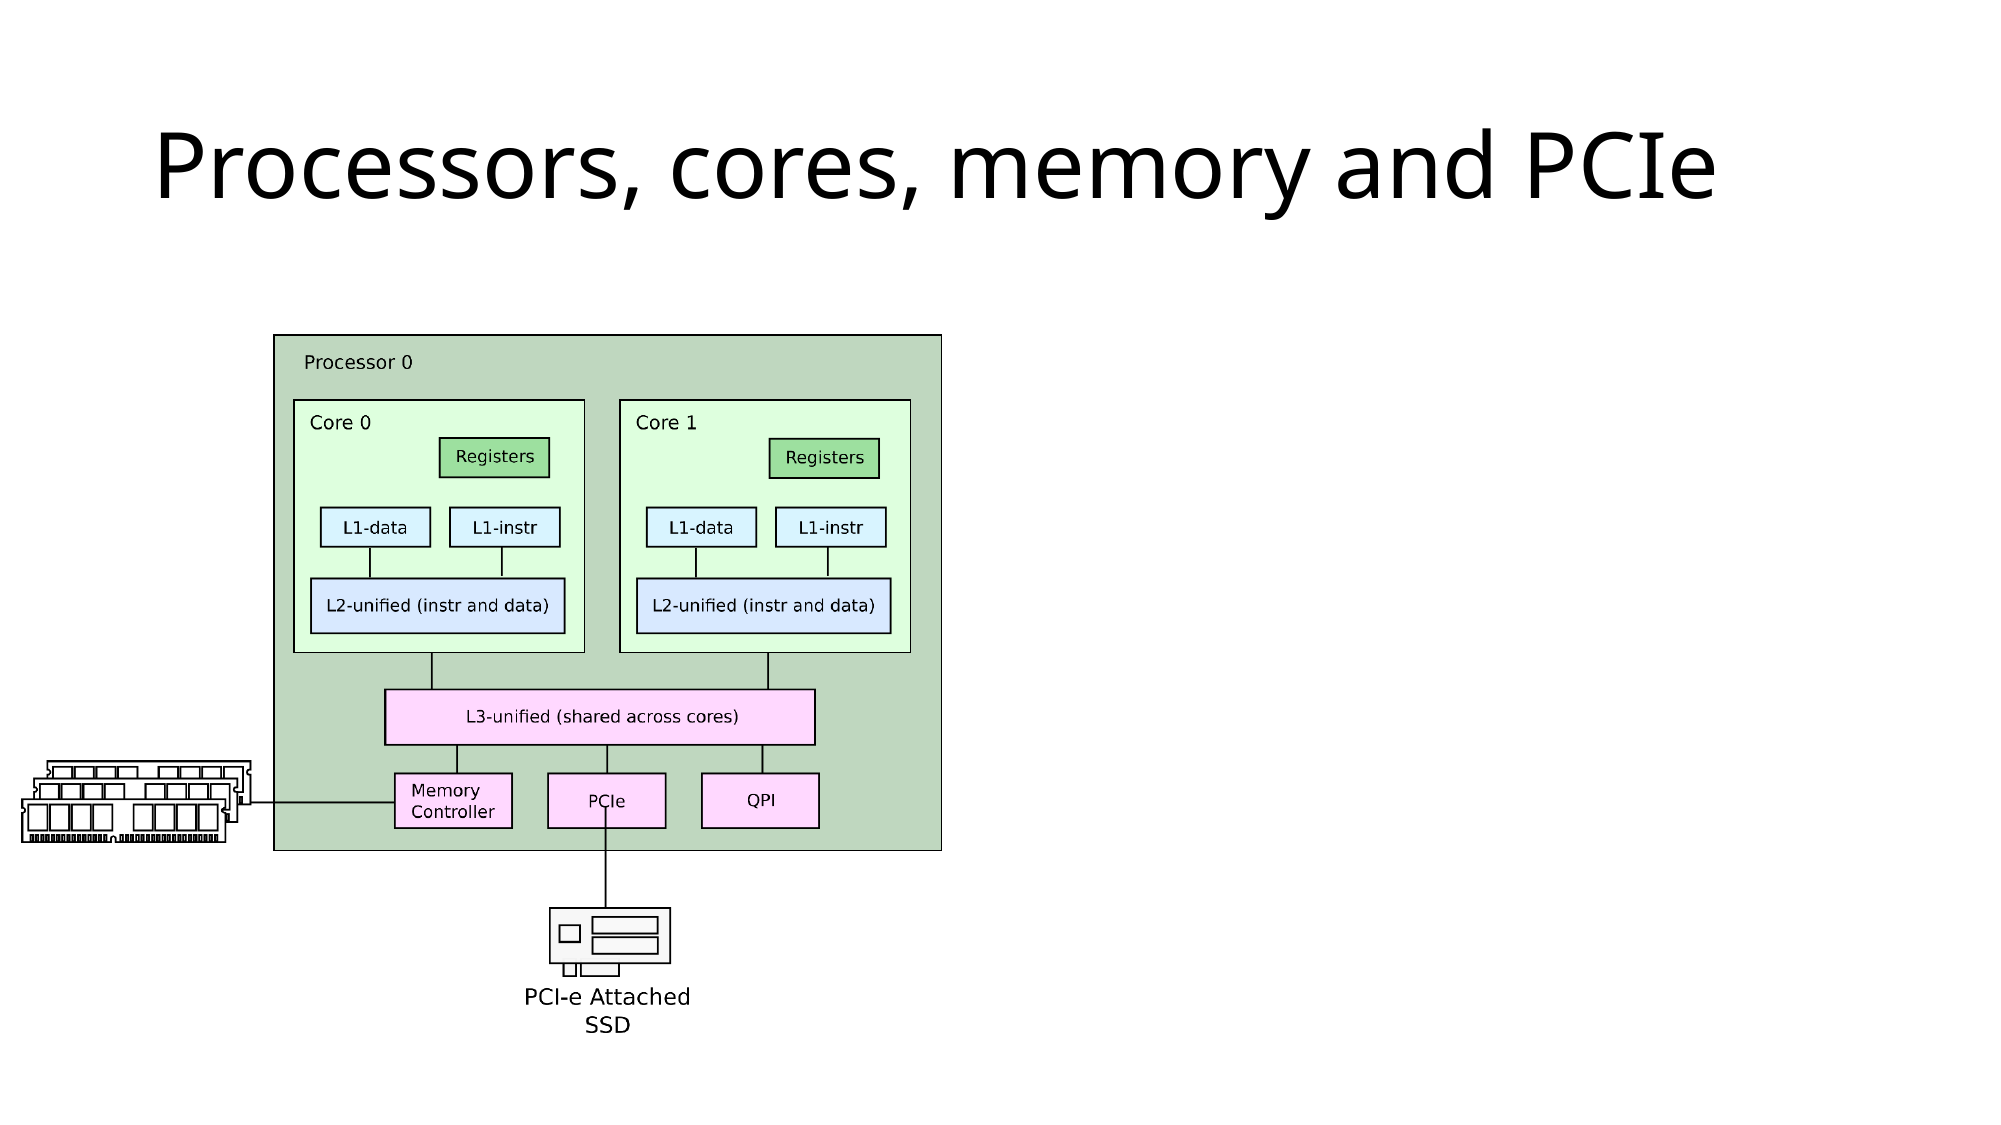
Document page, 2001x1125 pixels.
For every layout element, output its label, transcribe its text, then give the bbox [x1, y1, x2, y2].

text_box Processors, cores, memory and PCIe [137, 59, 1863, 278]
picture [21, 334, 942, 1033]
